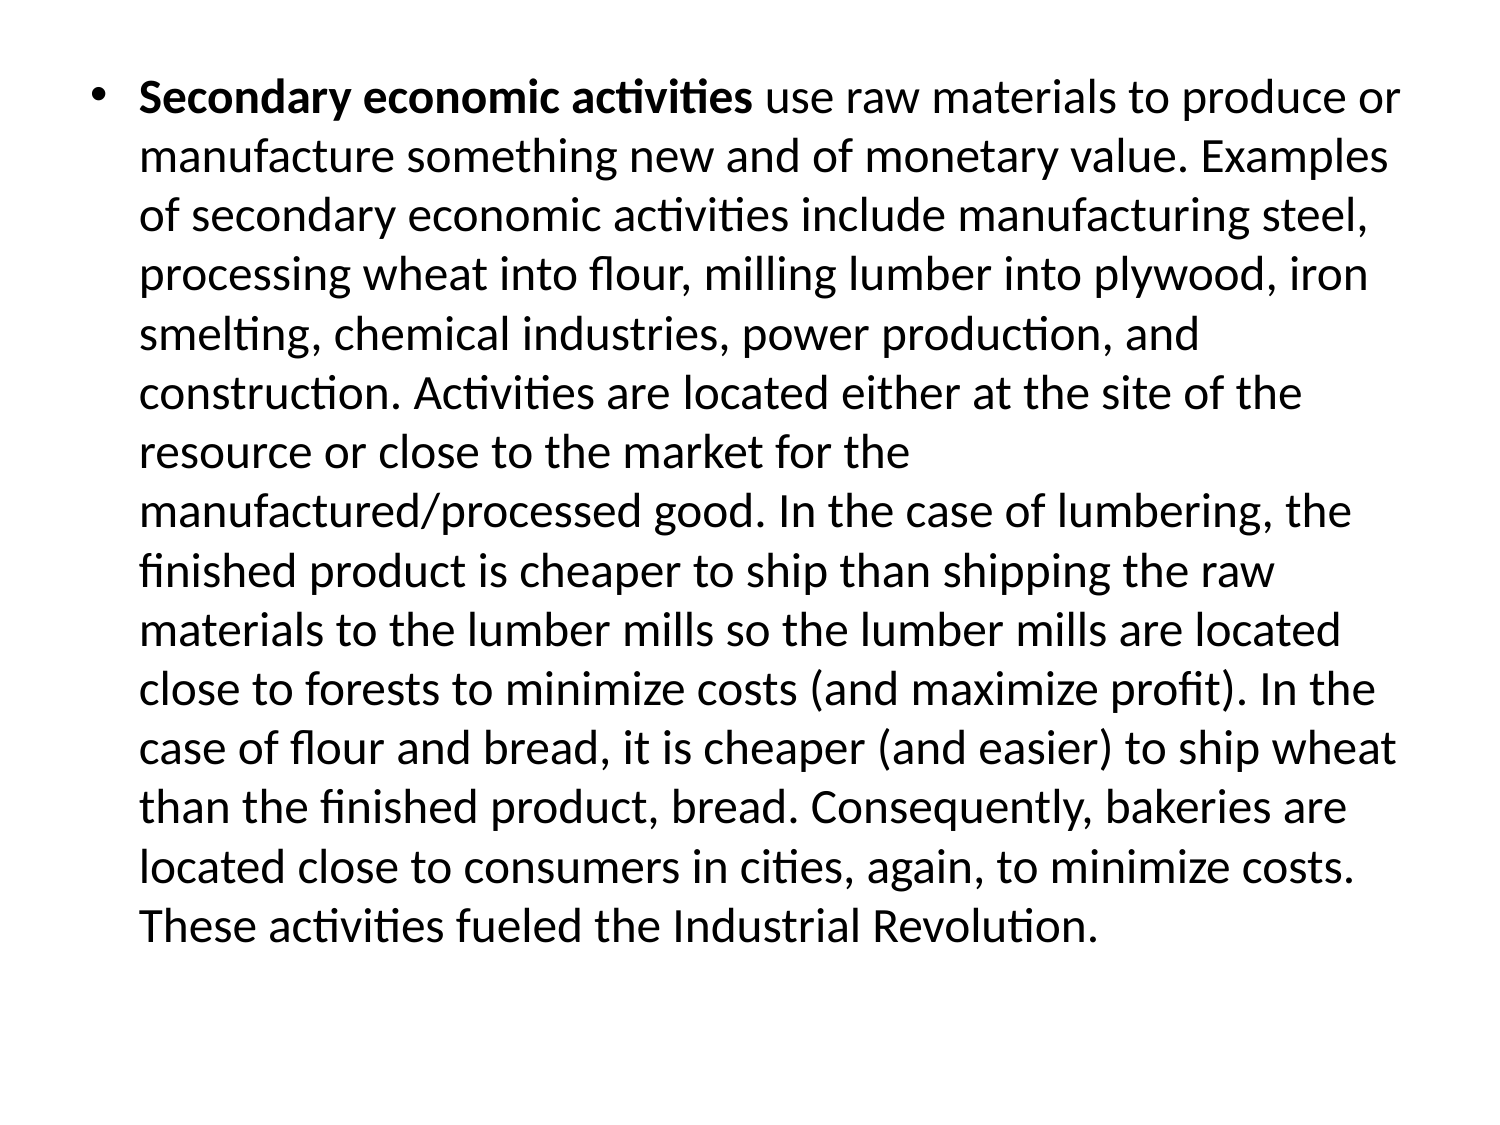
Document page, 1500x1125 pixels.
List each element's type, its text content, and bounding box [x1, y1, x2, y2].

list Secondary economic activities use raw materials to produce or manufacture something new and of monetary value. Examples of secondary economic activities include manufacturing steel, processing wheat into flour, milling lumber into plywood, iron smelting, chemical industries, power production, and construction. Activities are located either at the site of the resource or close to the market for the manufactured/processed good. In the case of lumbering, the finished product is cheaper to ship than shipping the raw materials to the lumber mills so the lumber mills are located close to forests to minimize costs (and maximize profit). In the case of flour and bread, it is cheaper (and easier) to ship wheat than the finished product, bread. Consequently, bakeries are located close to consumers in cities, again, to minimize costs. These activities fueled the Industrial Revolution. [75, 56, 1425, 1005]
